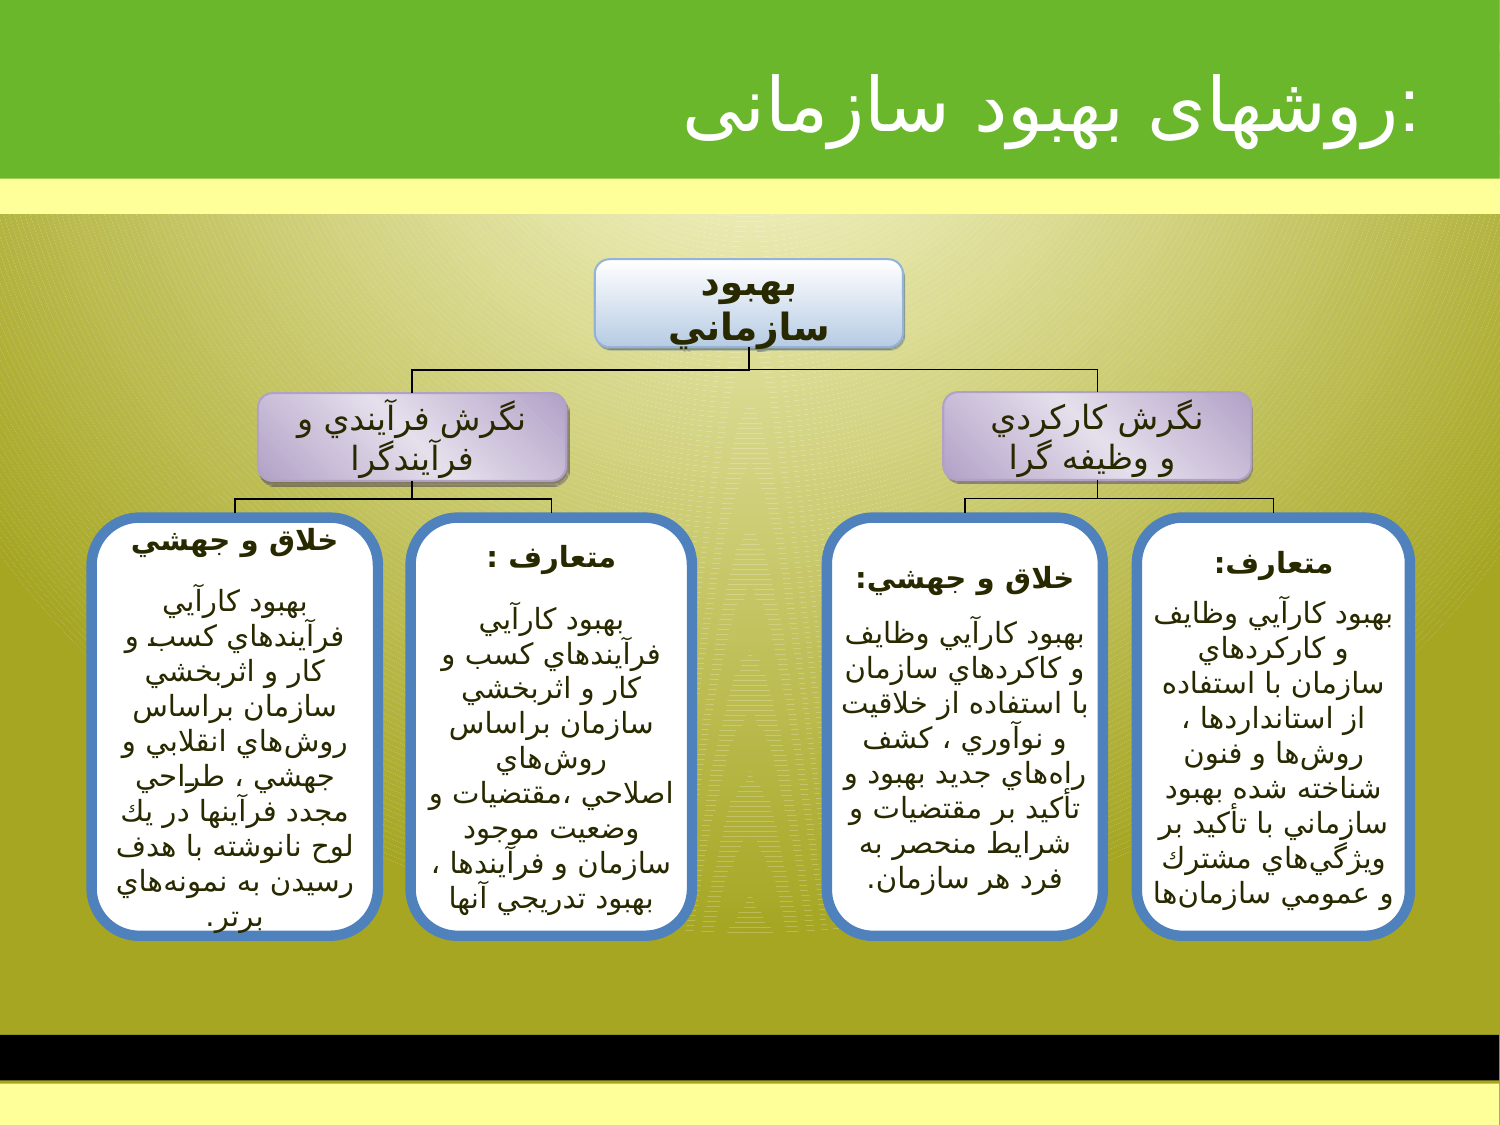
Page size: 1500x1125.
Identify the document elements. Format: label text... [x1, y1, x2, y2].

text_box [74, 243, 1436, 1000]
title روشهای بهبود سازمانی: [74, 42, 1436, 162]
